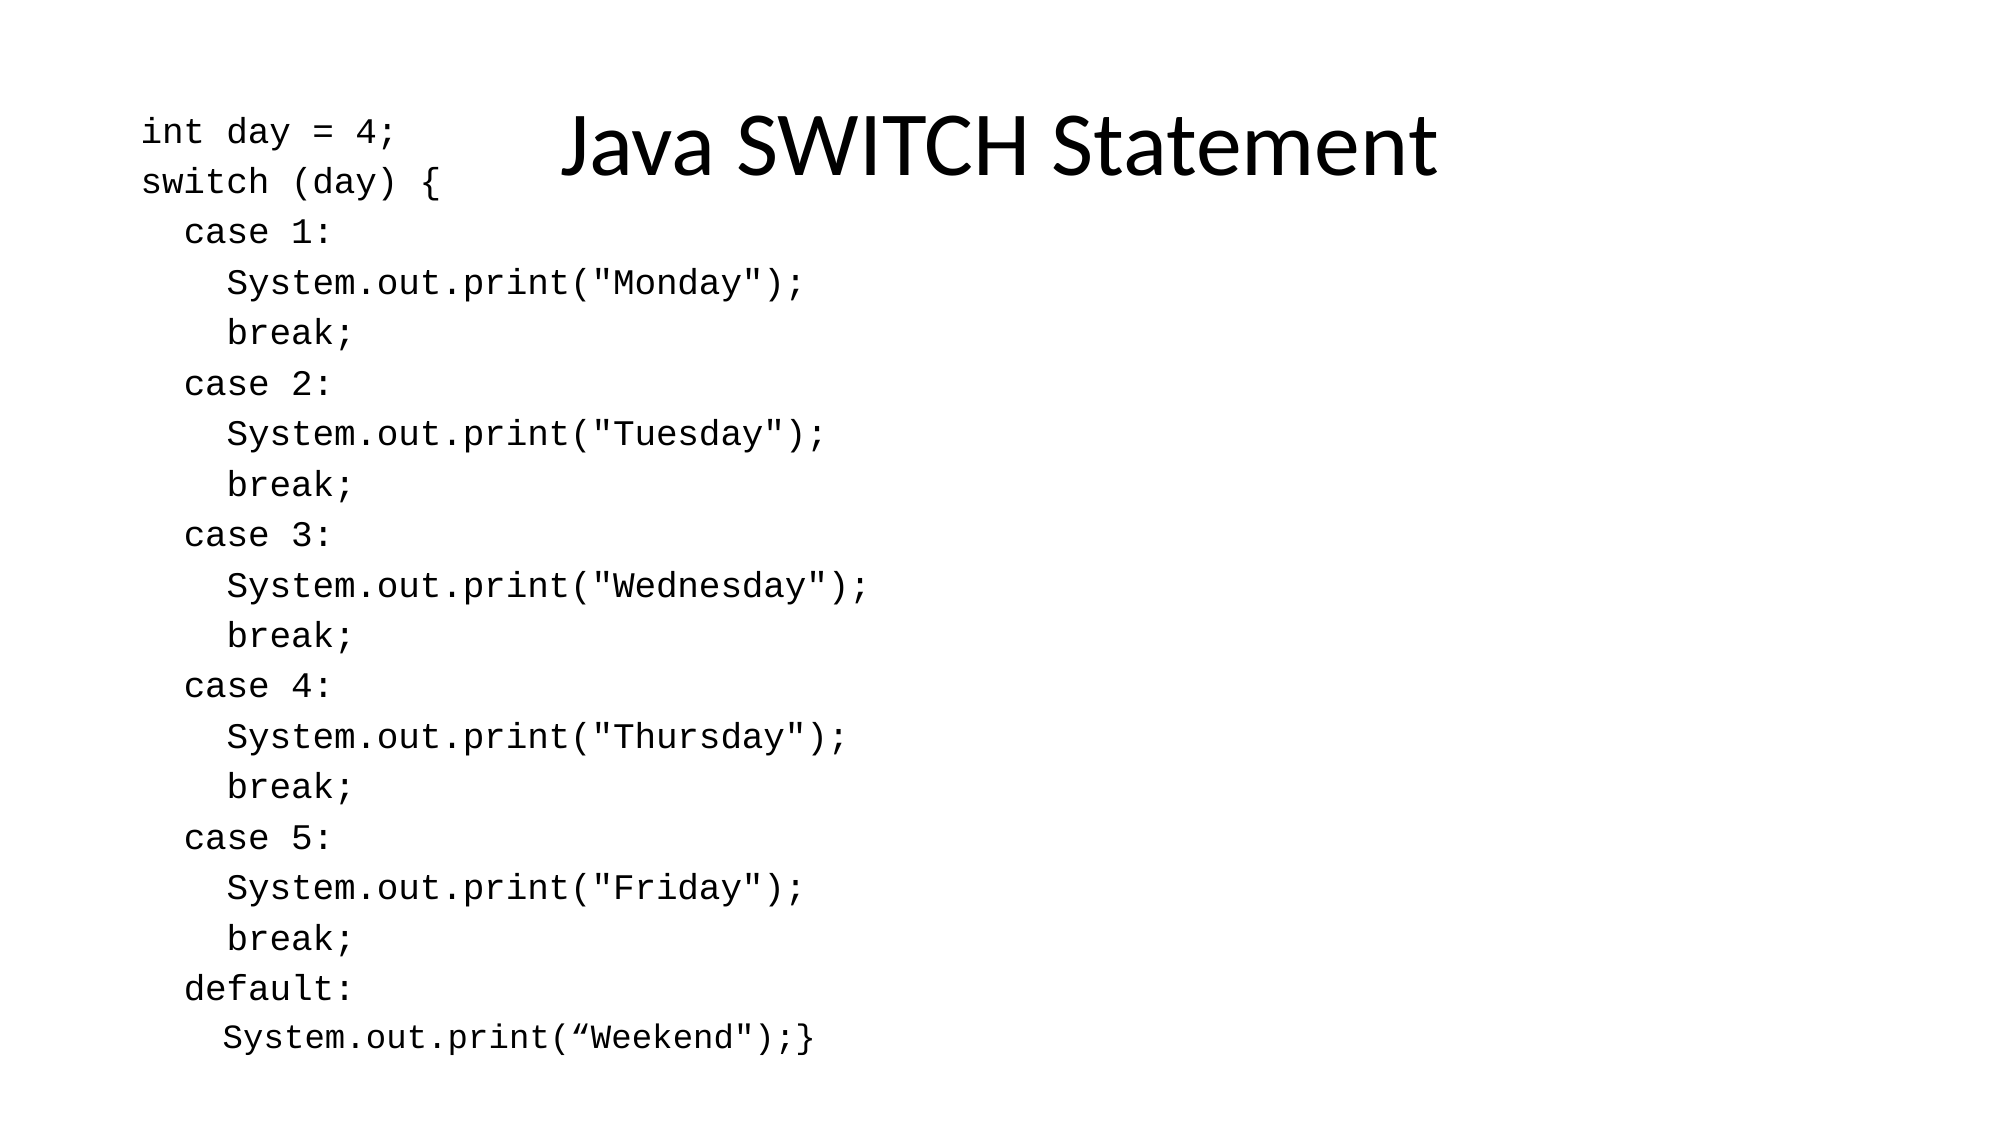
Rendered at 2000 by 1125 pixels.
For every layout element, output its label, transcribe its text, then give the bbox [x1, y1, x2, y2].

title Java SWITCH Statement [99, 45, 1900, 233]
list int day = 4; switch (day) { case 1: System.out.print("Monday"); break; case 2: System.out.print("Tuesday"); break; case 3: System.out.print("Wednesday"); break; case 4: System.out.print("Thursday"); break; case 5: System.out.print("Friday"); break; default: System.out.print(“Weekend");} [125, 99, 1296, 1075]
